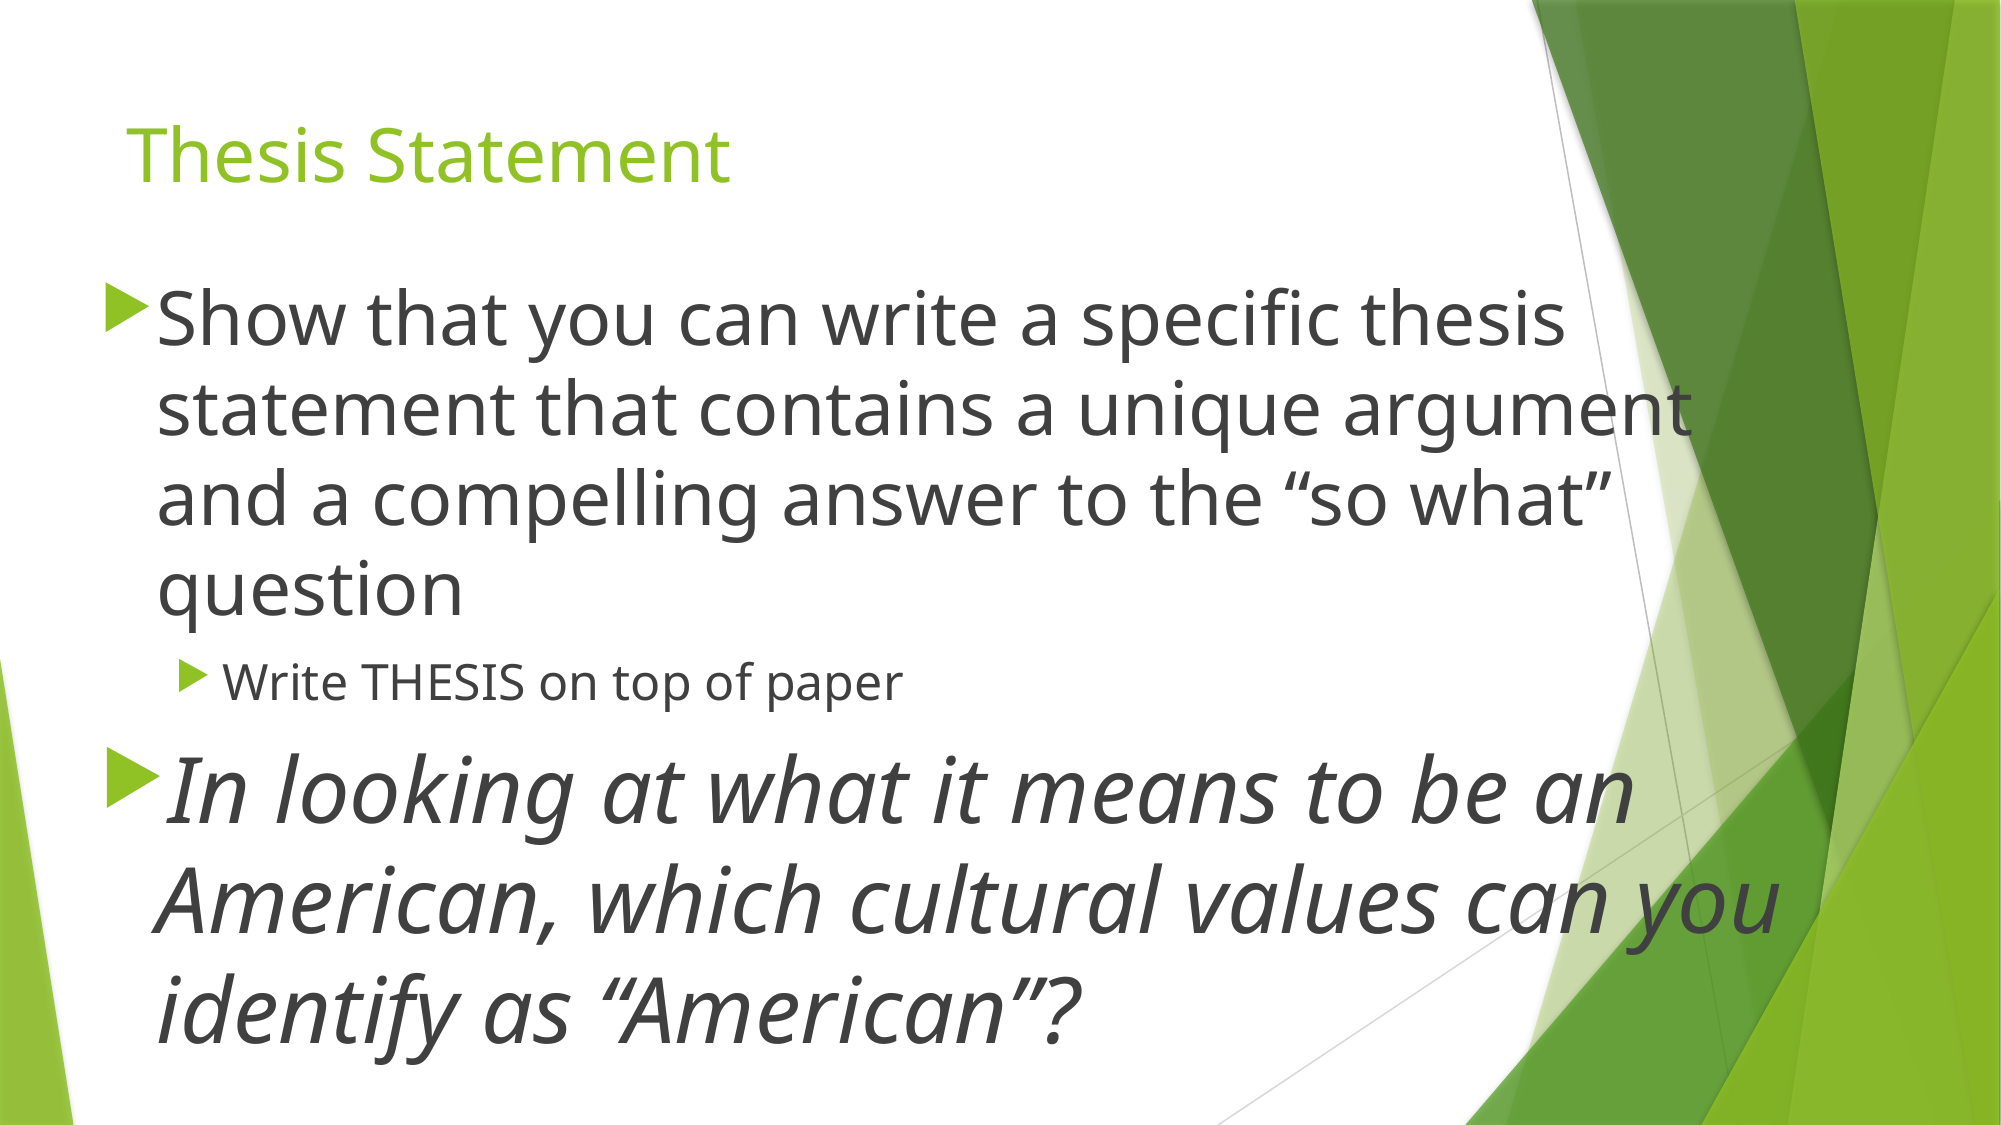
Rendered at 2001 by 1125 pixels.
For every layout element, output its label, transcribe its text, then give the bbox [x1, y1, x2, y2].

list Show that you can write a specific thesis statement that contains a unique argument and a compelling answer to the “so what” question Write THESIS on top of paper In looking at what it means to be an American, which cultural values can you identify as “American”? [85, 262, 1823, 1075]
title Thesis Statement [111, 99, 1522, 262]
